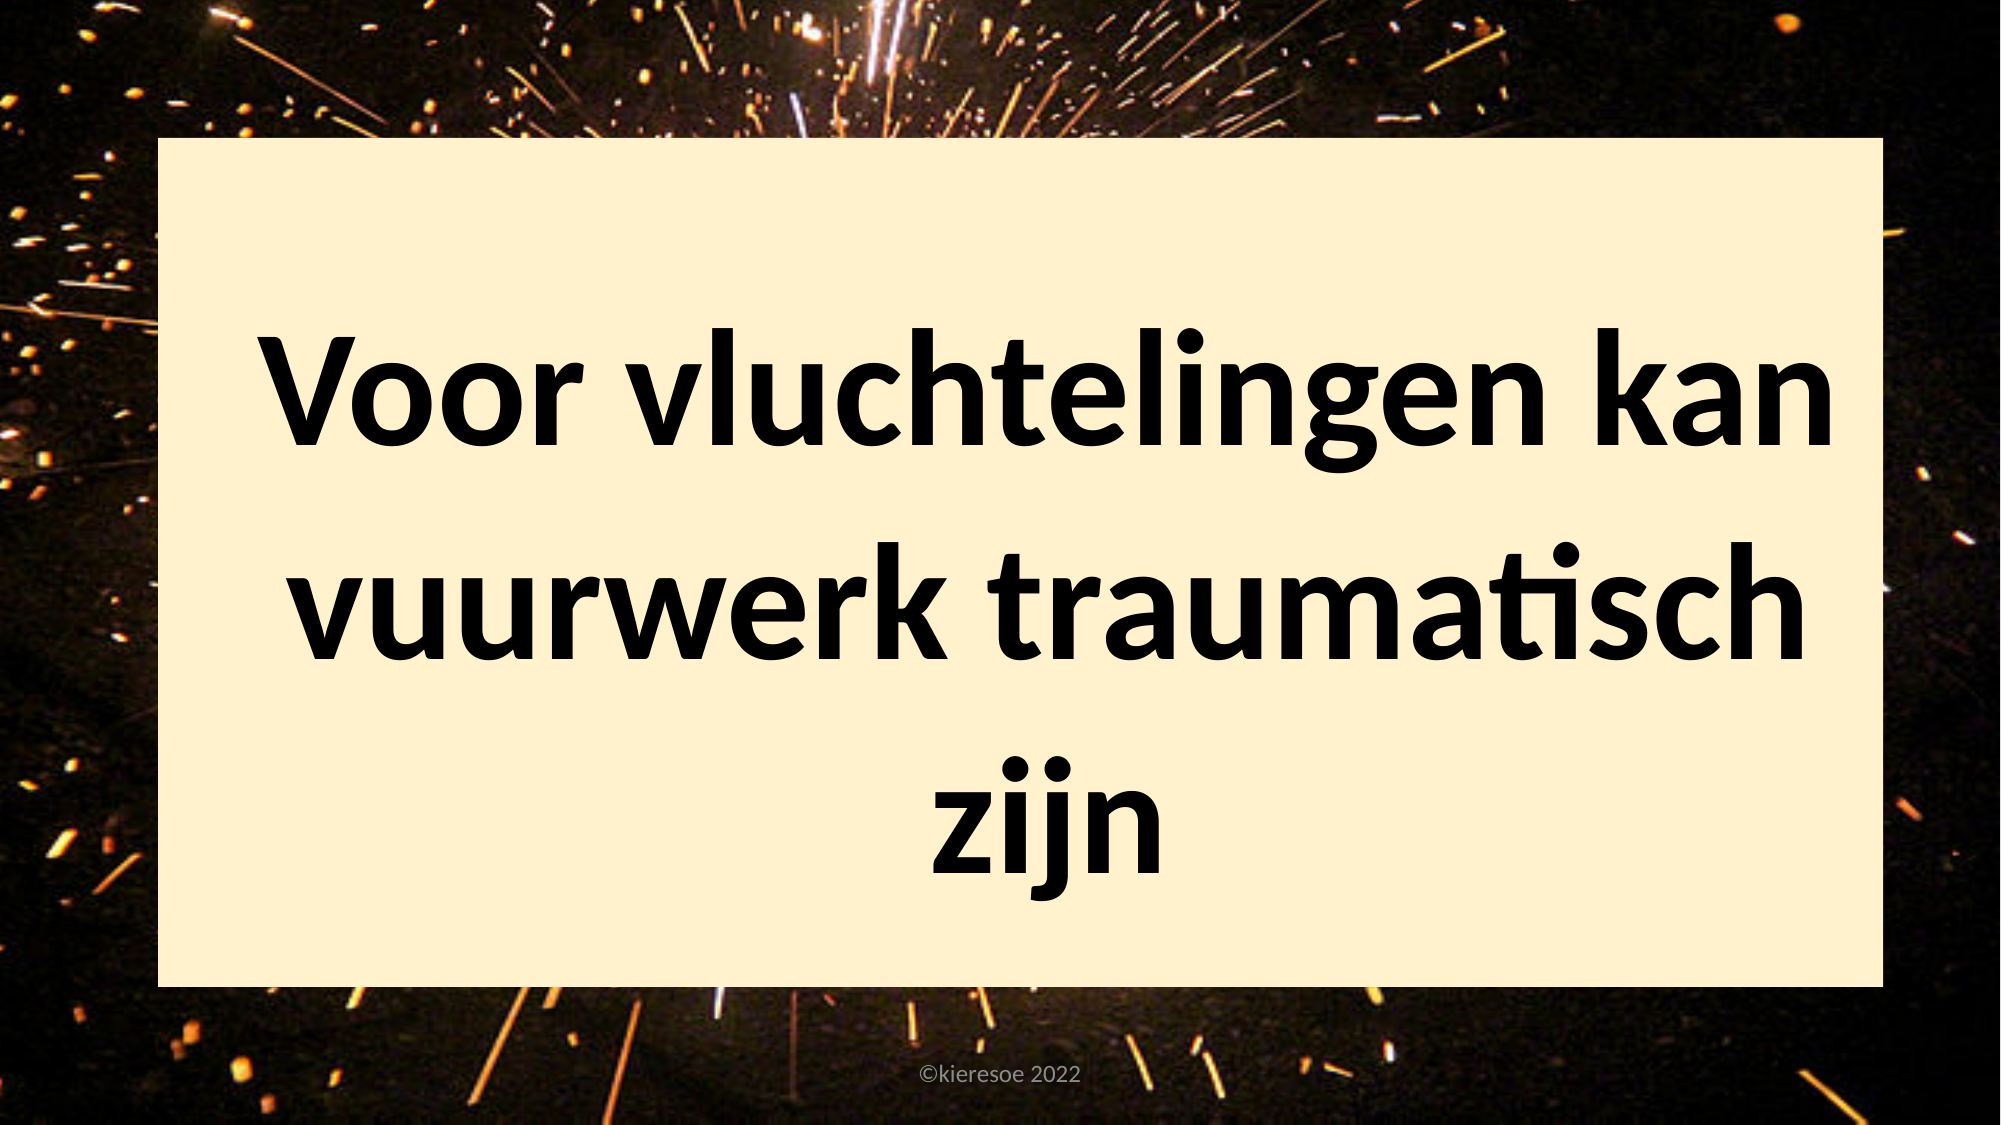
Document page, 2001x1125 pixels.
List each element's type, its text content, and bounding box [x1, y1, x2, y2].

picture [0, 0, 2001, 1125]
footer ©kieresoe 2022 [662, 1042, 1338, 1103]
text_box [158, 137, 1884, 987]
text_box Voor vluchtelingen kan vuurwerk traumatisch zijn [177, 257, 1884, 915]
